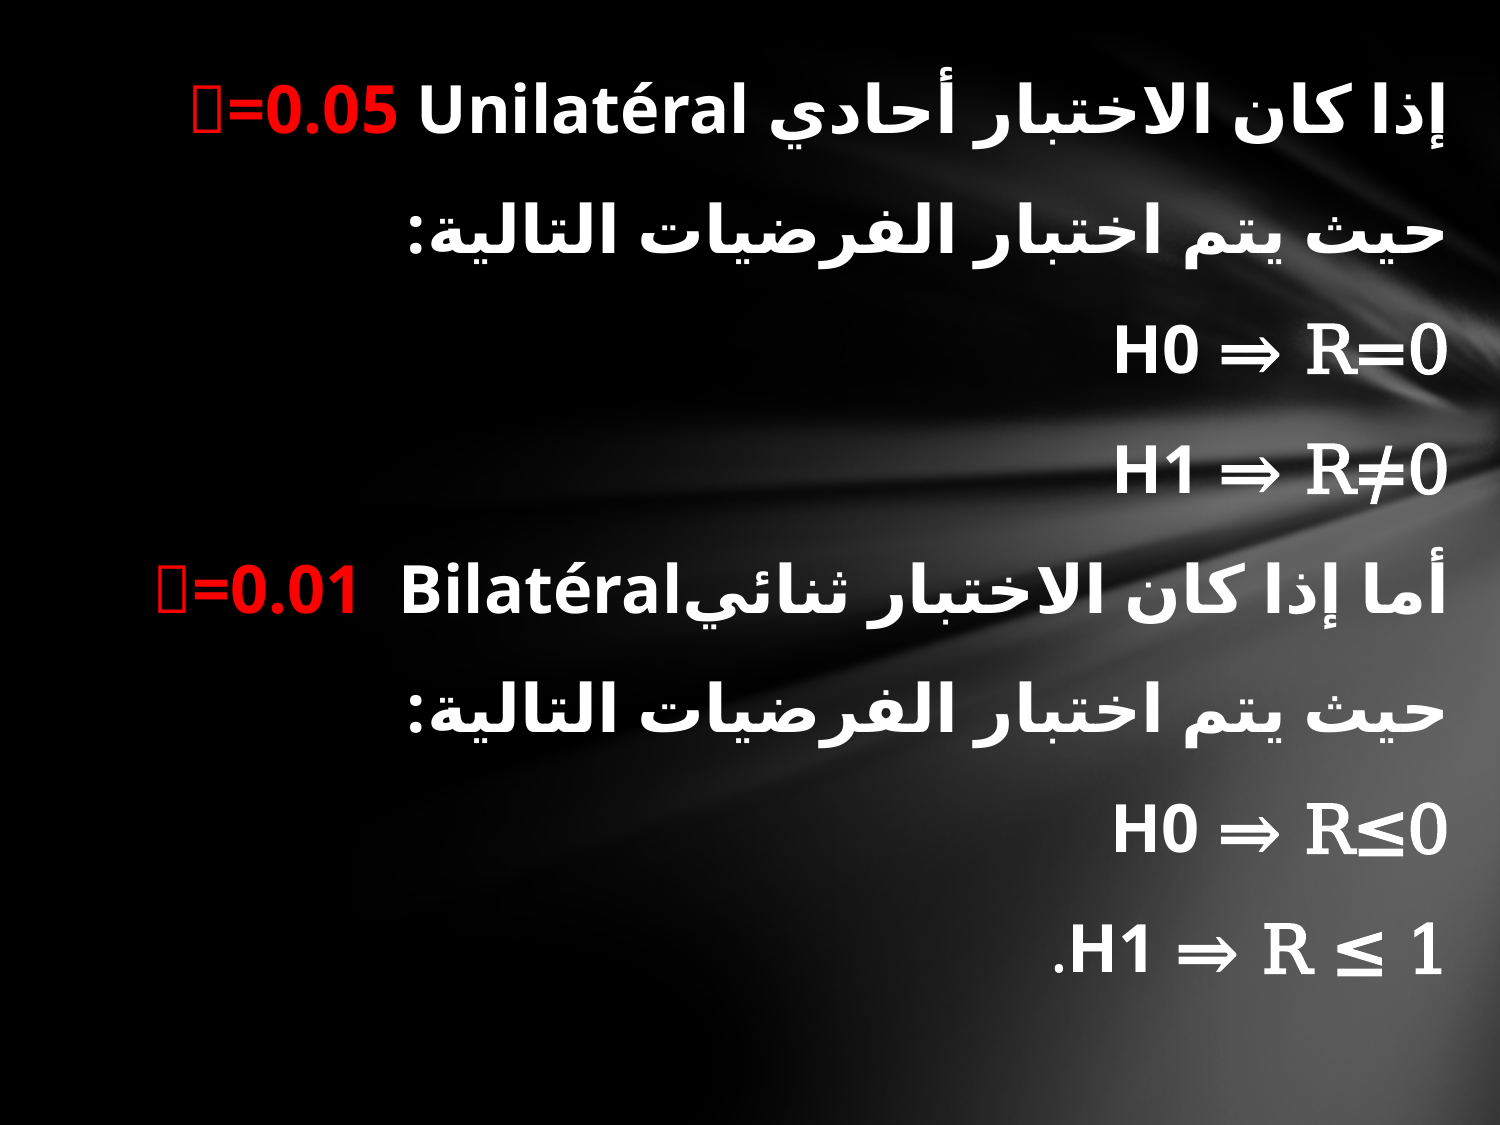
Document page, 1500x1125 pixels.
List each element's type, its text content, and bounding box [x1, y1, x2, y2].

text_box إذا كان الاختبار أحادي =0.05 Unilatéral حيث يتم اختبار الفرضيات التالية: H0 ⇒ R=0 H1 ⇒ R≠0 أما إذا كان الاختبار ثنائي=0.01 Bilatéral حيث يتم اختبار الفرضيات التالية: H0 ⇒ R≤0 H1 ⇒ R ≤ 1. [46, 19, 1465, 994]
